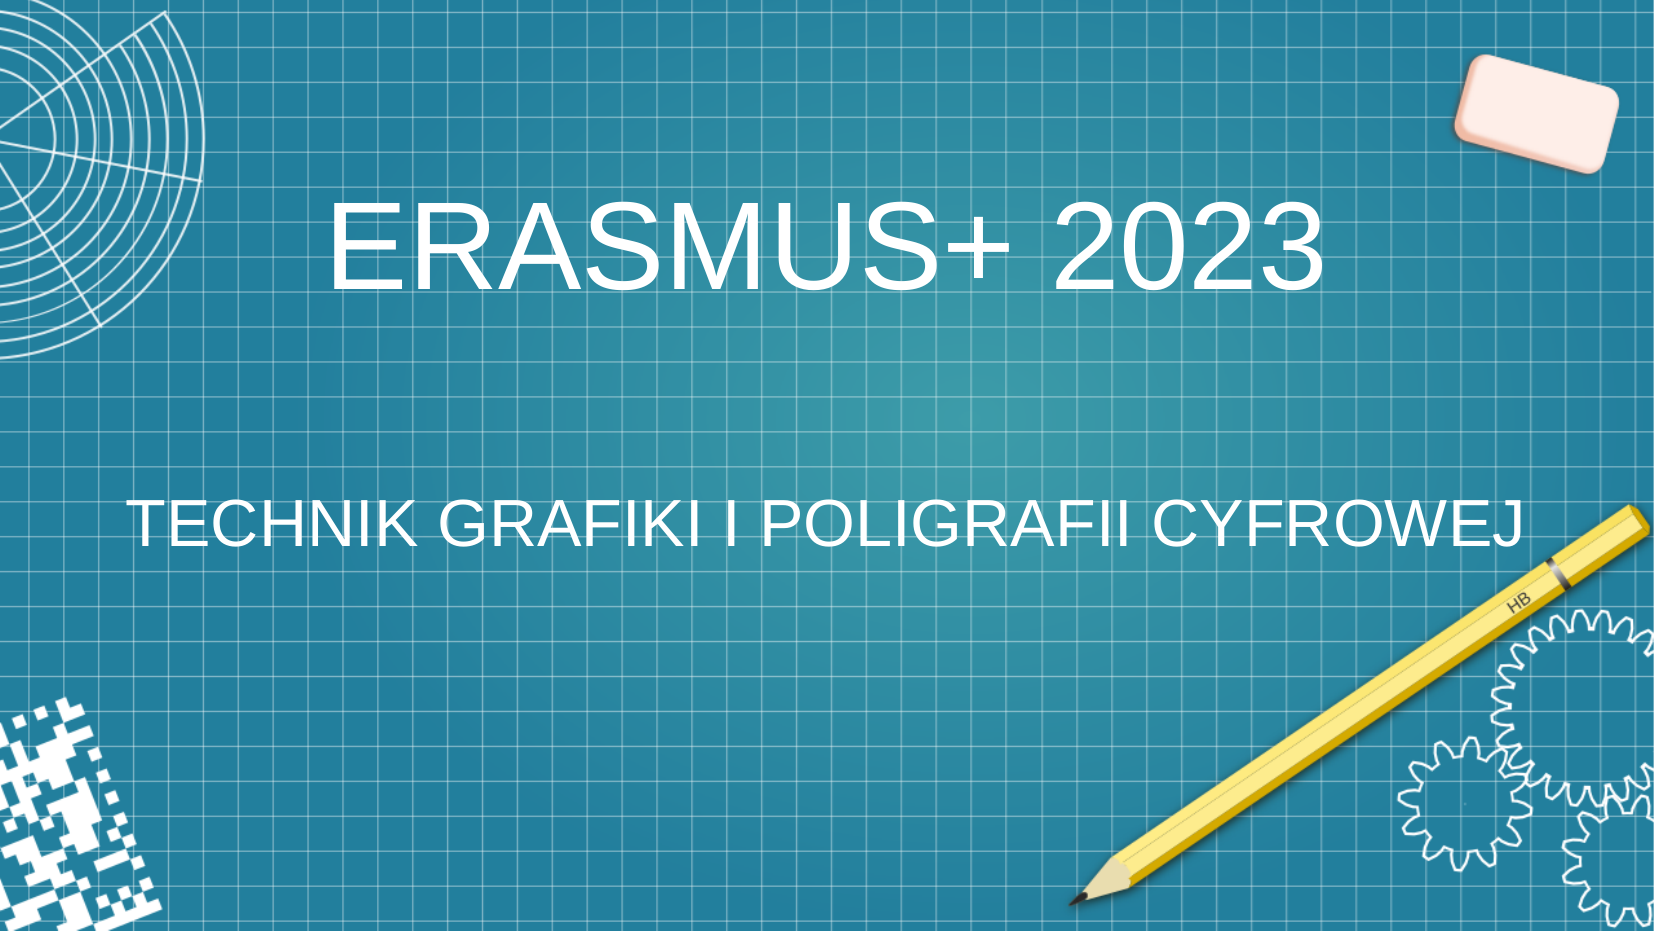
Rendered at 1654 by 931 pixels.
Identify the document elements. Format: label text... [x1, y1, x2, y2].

title ERASMUS+ 2023 [82, 132, 1571, 346]
picture [0, 0, 1654, 931]
subtitle TECHNIK GRAFIKI I POLIGRAFII CYFROWEJ [82, 389, 1571, 650]
